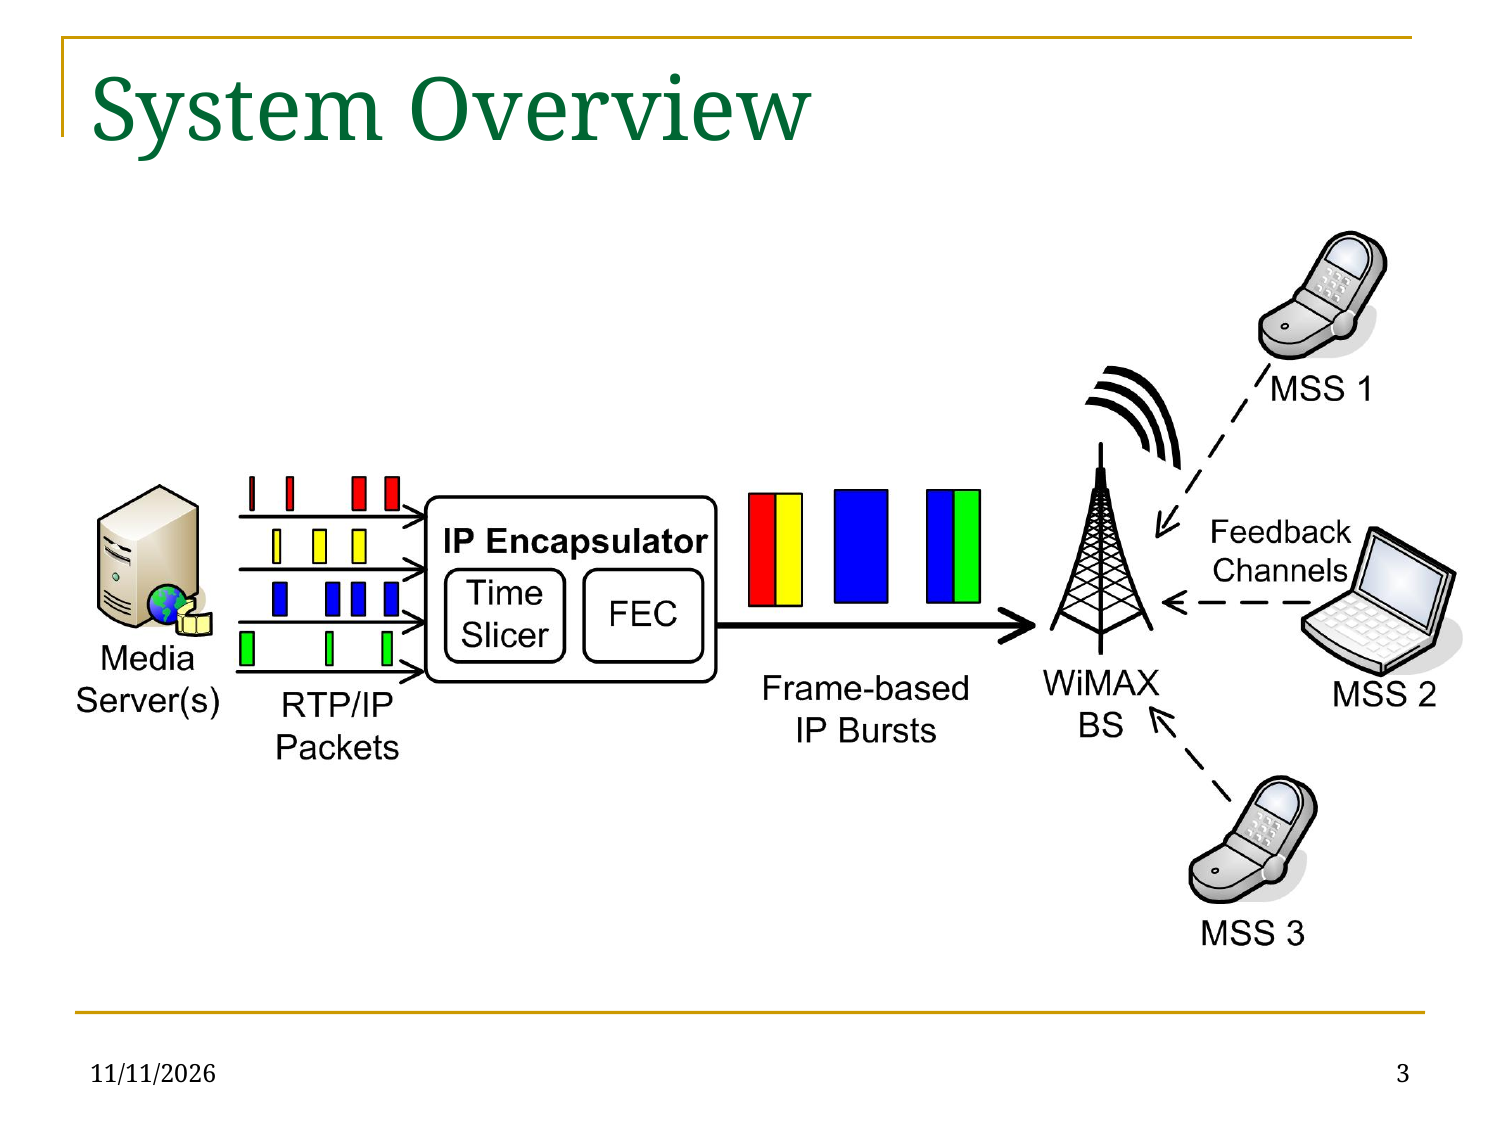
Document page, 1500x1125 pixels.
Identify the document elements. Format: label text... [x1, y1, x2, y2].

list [74, 210, 1463, 976]
slide_number 3 [1074, 1023, 1426, 1100]
title System Overview [74, 45, 1426, 210]
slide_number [74, 1023, 426, 1100]
